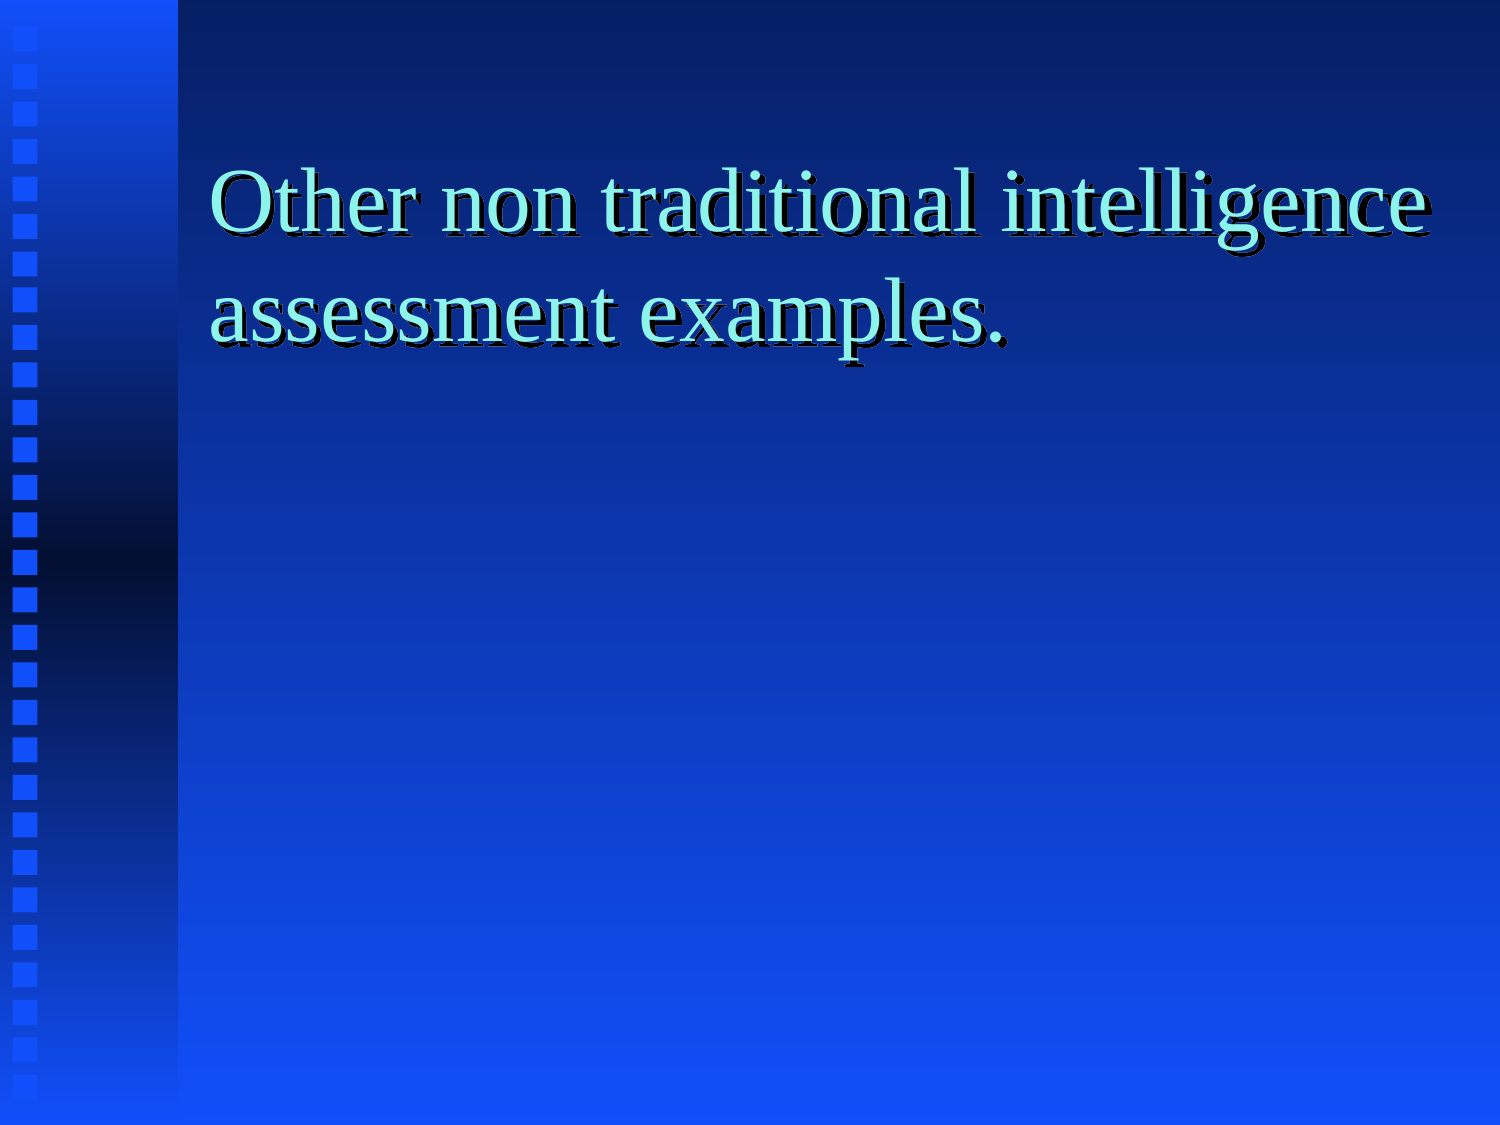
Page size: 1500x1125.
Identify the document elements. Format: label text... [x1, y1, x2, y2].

title Other non traditional intelligence assessment examples. [193, 99, 1460, 401]
